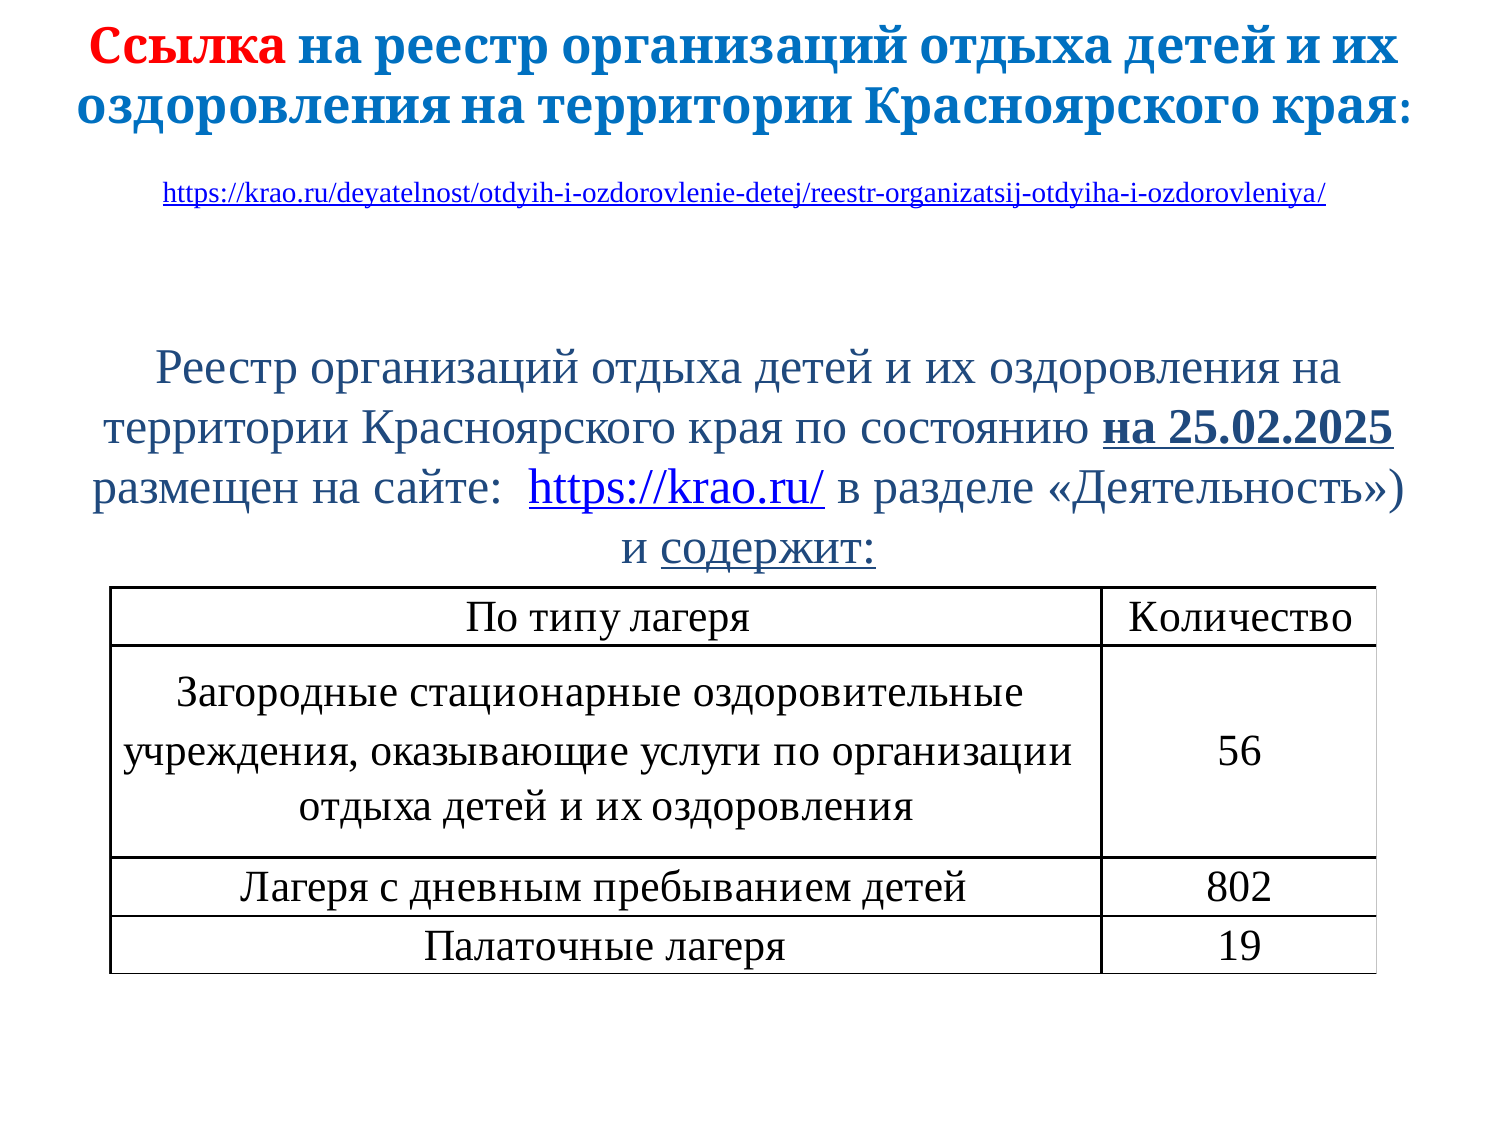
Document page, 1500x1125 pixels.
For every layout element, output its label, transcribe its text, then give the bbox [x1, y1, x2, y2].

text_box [108, 585, 1380, 977]
text_box Реестр организаций отдыха детей и их оздоровления на территории Красноярского края по состоянию на 25.02.2025 размещен на сайте: https://krao.ru/ в разделе «Деятельность») и содержит: [63, 326, 1434, 662]
text_box https://krao.ru/deyatelnost/otdyih-i-ozdorovlenie-detej/reestr-organizatsij-otdyiha-i-ozdorovleniya/ [17, 165, 1471, 251]
text_box Ссылка на реестр организаций отдыха детей и их оздоровления на территории Красноярского края: [41, 5, 1447, 141]
